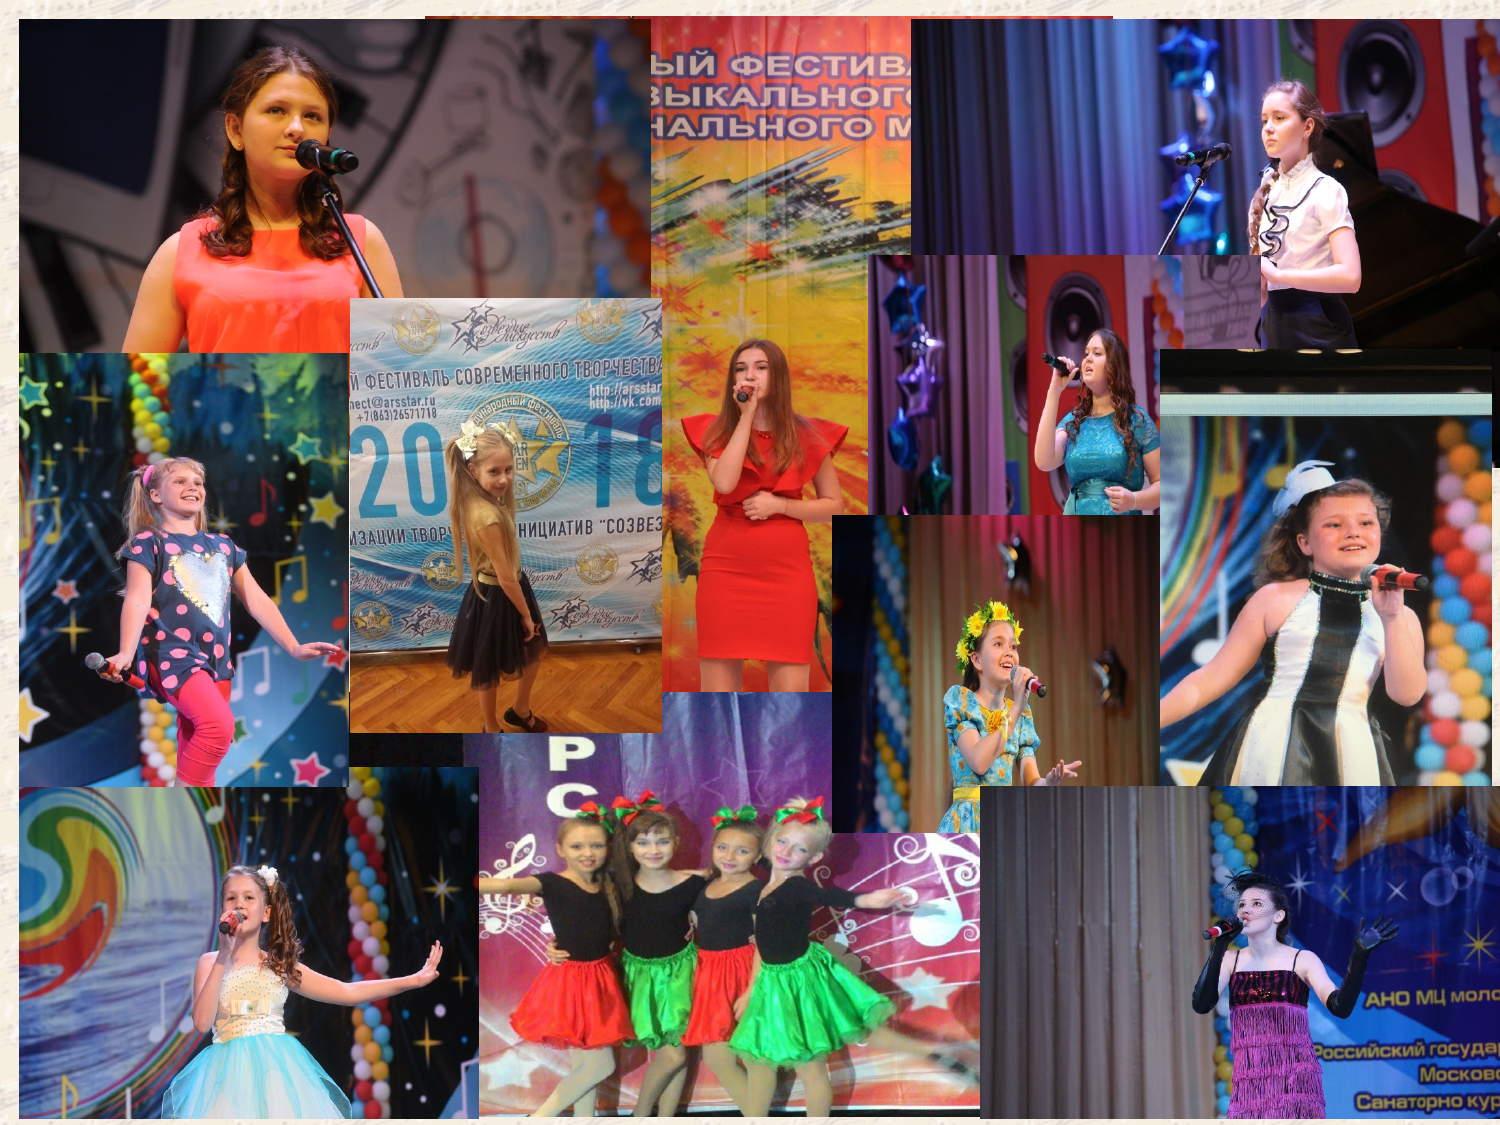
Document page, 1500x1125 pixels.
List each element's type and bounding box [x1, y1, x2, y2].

picture [0, 0, 1500, 1125]
list [911, 18, 1500, 469]
